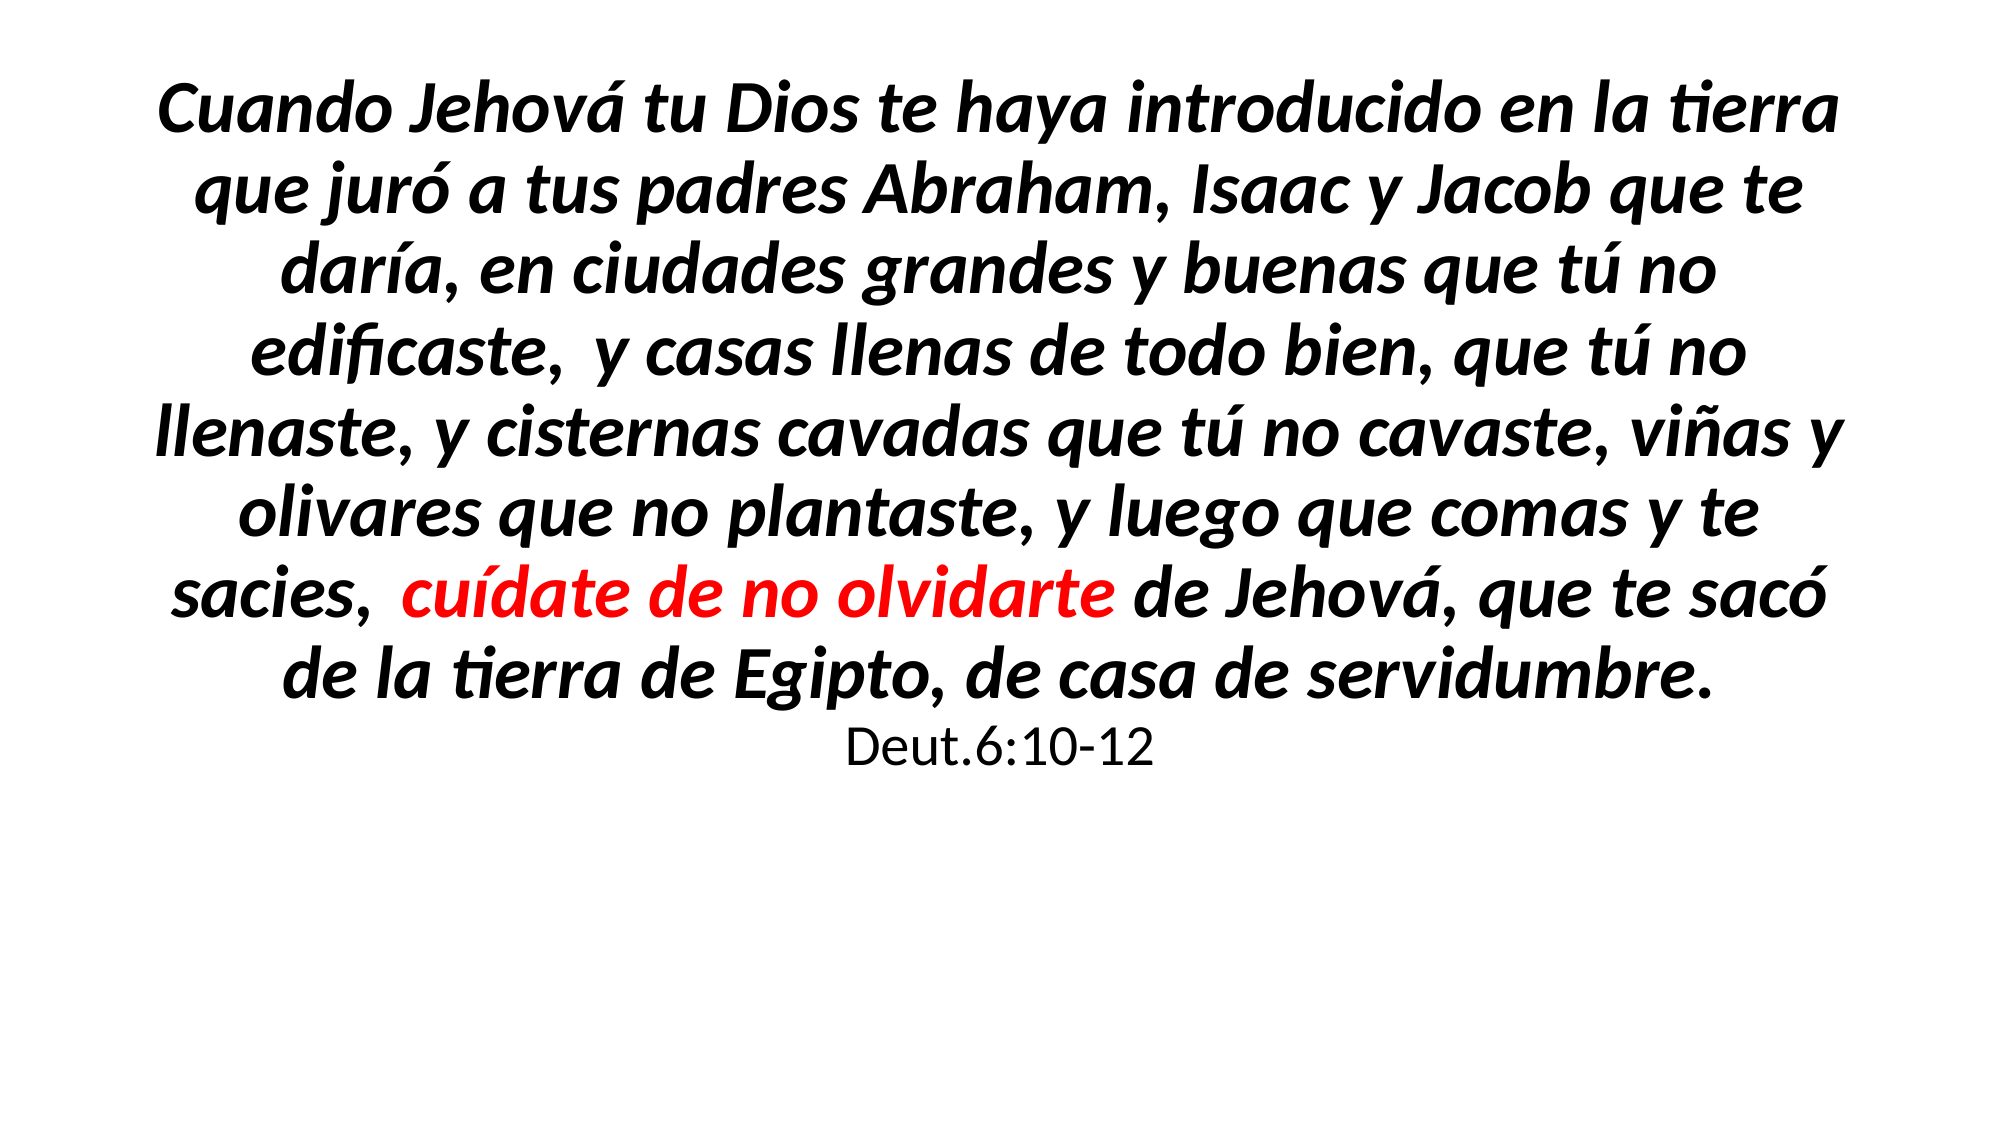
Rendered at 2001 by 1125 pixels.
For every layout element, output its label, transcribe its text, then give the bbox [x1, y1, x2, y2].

list Cuando Jehová tu Dios te haya introducido en la tierra que juró a tus padres Abraham, Isaac y Jacob que te daría, en ciudades grandes y buenas que tú no edificaste, y casas llenas de todo bien, que tú no llenaste, y cisternas cavadas que tú no cavaste, viñas y olivares que no plantaste, y luego que comas y te sacies, cuídate de no olvidarte de Jehová, que te sacó de la tierra de Egipto, de casa de servidumbre. Deut.6:10-12 [137, 59, 1863, 1014]
